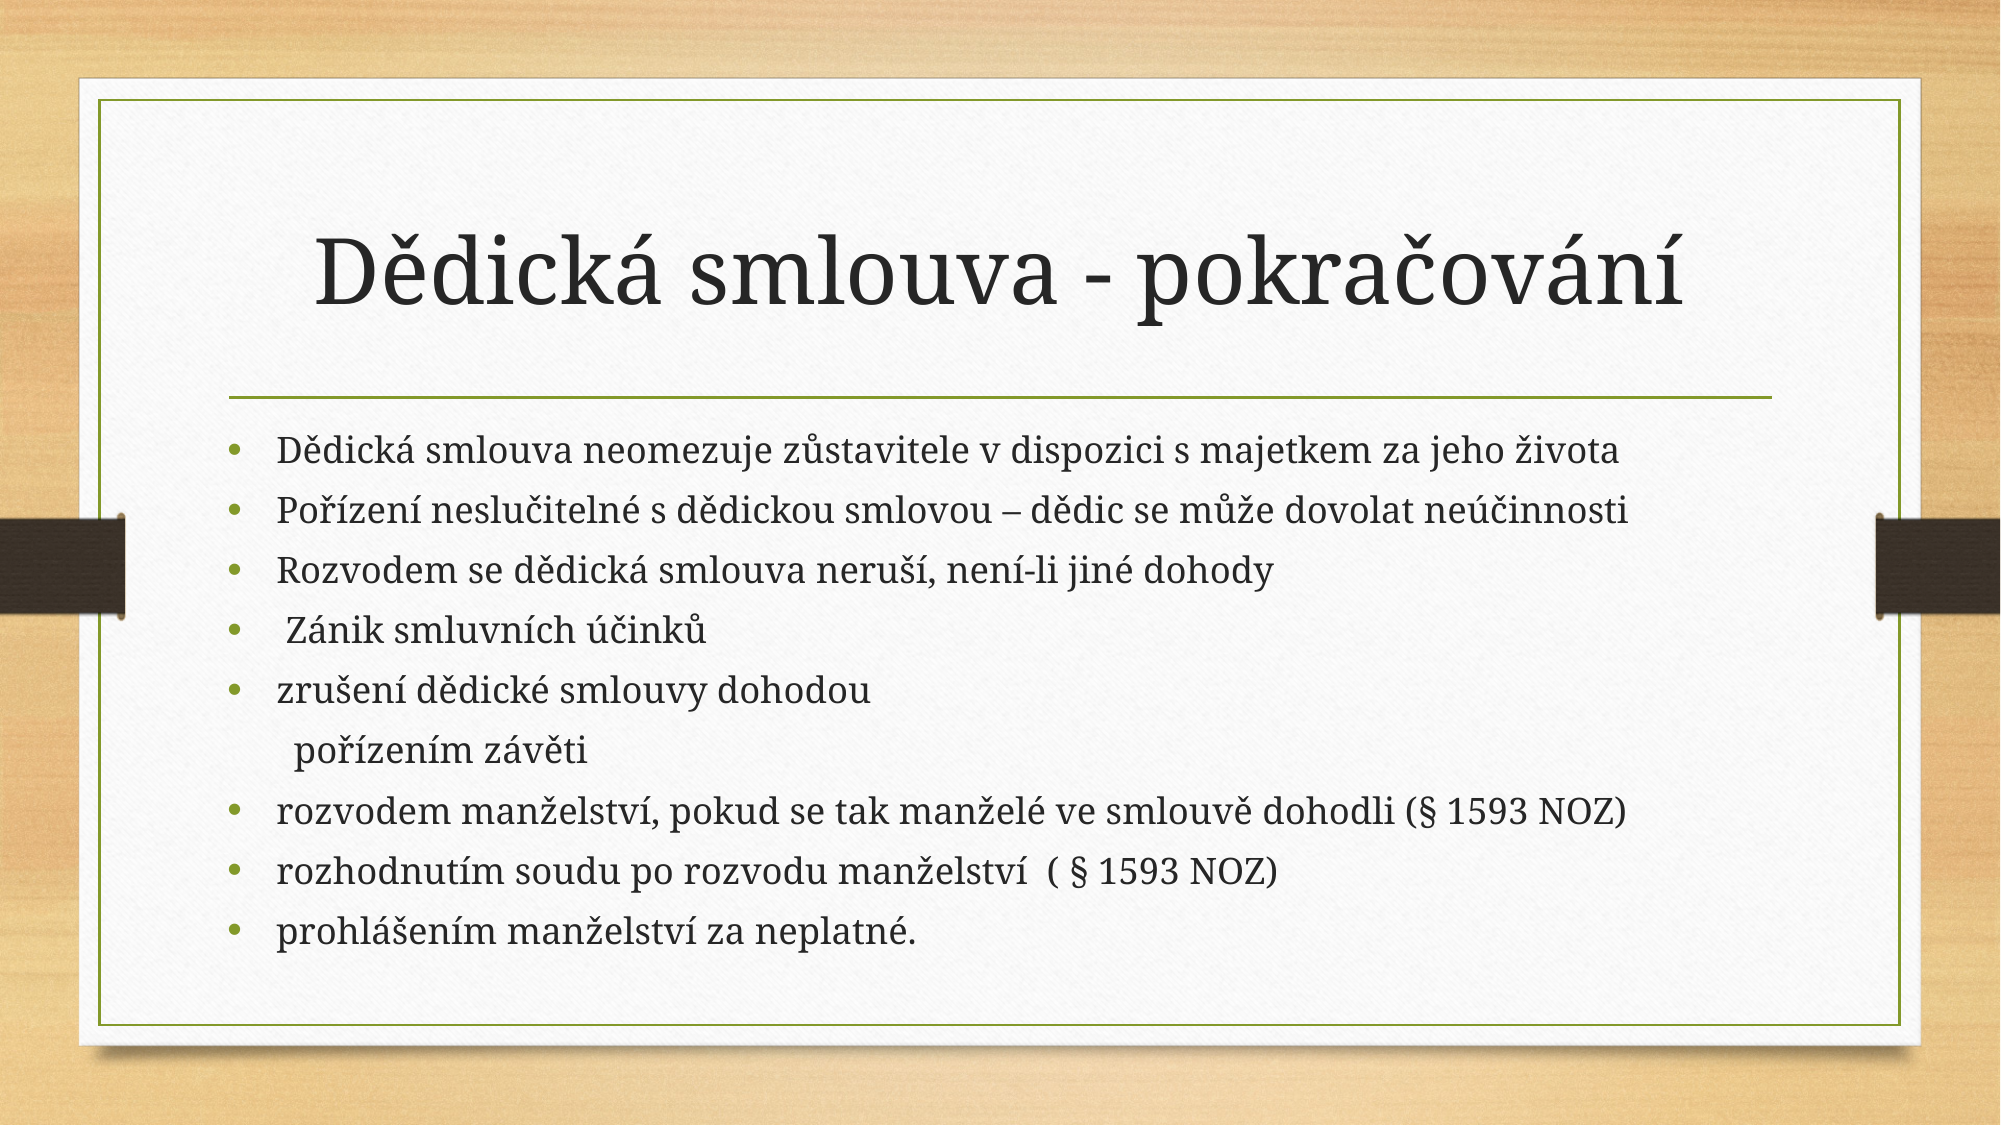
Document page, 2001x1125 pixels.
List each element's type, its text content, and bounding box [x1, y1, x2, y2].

list Dědická smlouva neomezuje zůstavitele v dispozici s majetkem za jeho života Pořízení neslučitelné s dědickou smlovou – dědic se může dovolat neúčinnosti Rozvodem se dědická smlouva neruší, není-li jiné dohody Zánik smluvních účinků zrušení dědické smlouvy dohodou pořízením závěti rozvodem manželství, pokud se tak manželé ve smlouvě dohodli (§ 1593 NOZ) rozhodnutím soudu po rozvodu manželství ( § 1593 NOZ) prohlášením manželství za neplatné. [212, 419, 1788, 964]
title Dědická smlouva - pokračování [212, 161, 1788, 375]
picture [0, 0, 2001, 1125]
